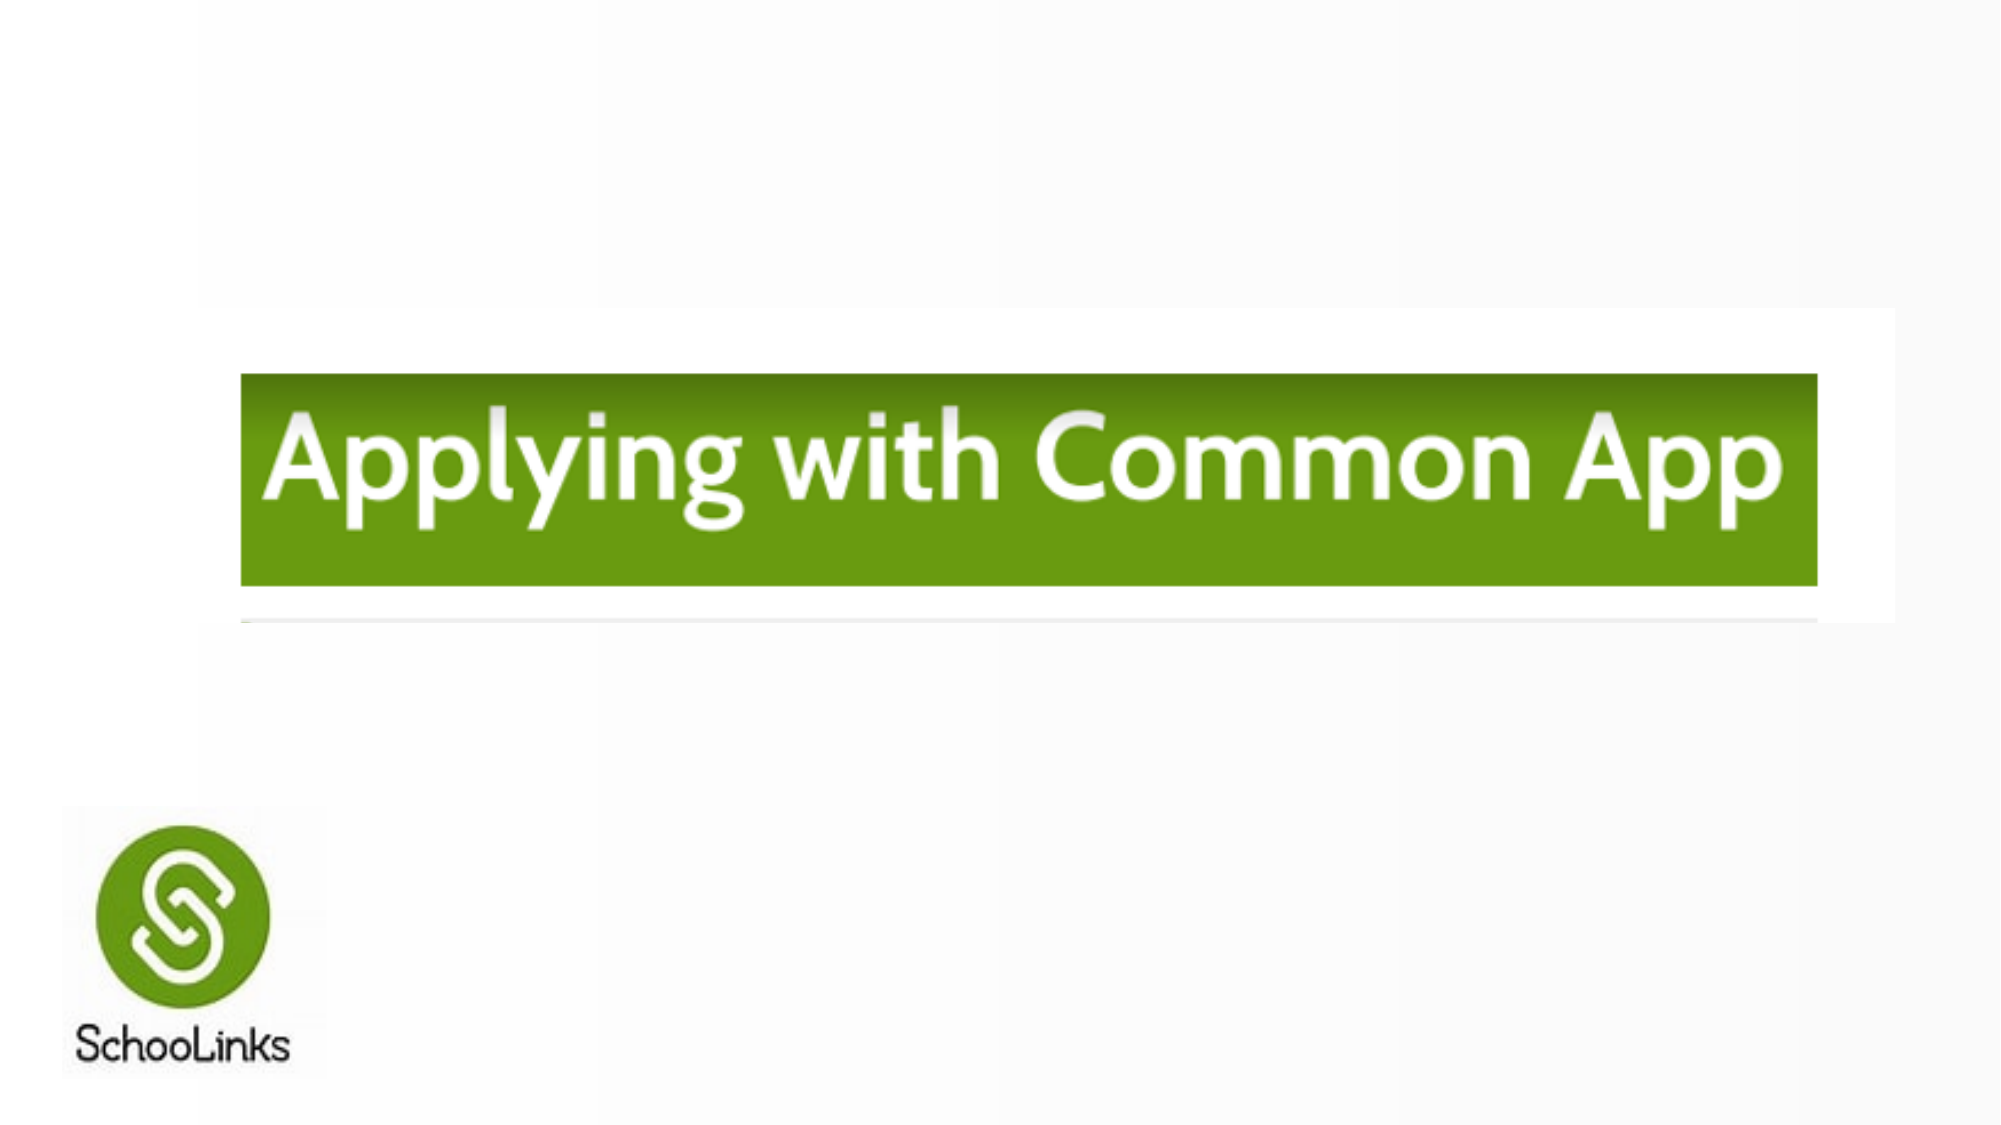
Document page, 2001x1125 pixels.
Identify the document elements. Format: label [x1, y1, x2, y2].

picture [62, 806, 327, 1079]
picture [173, 307, 1896, 623]
